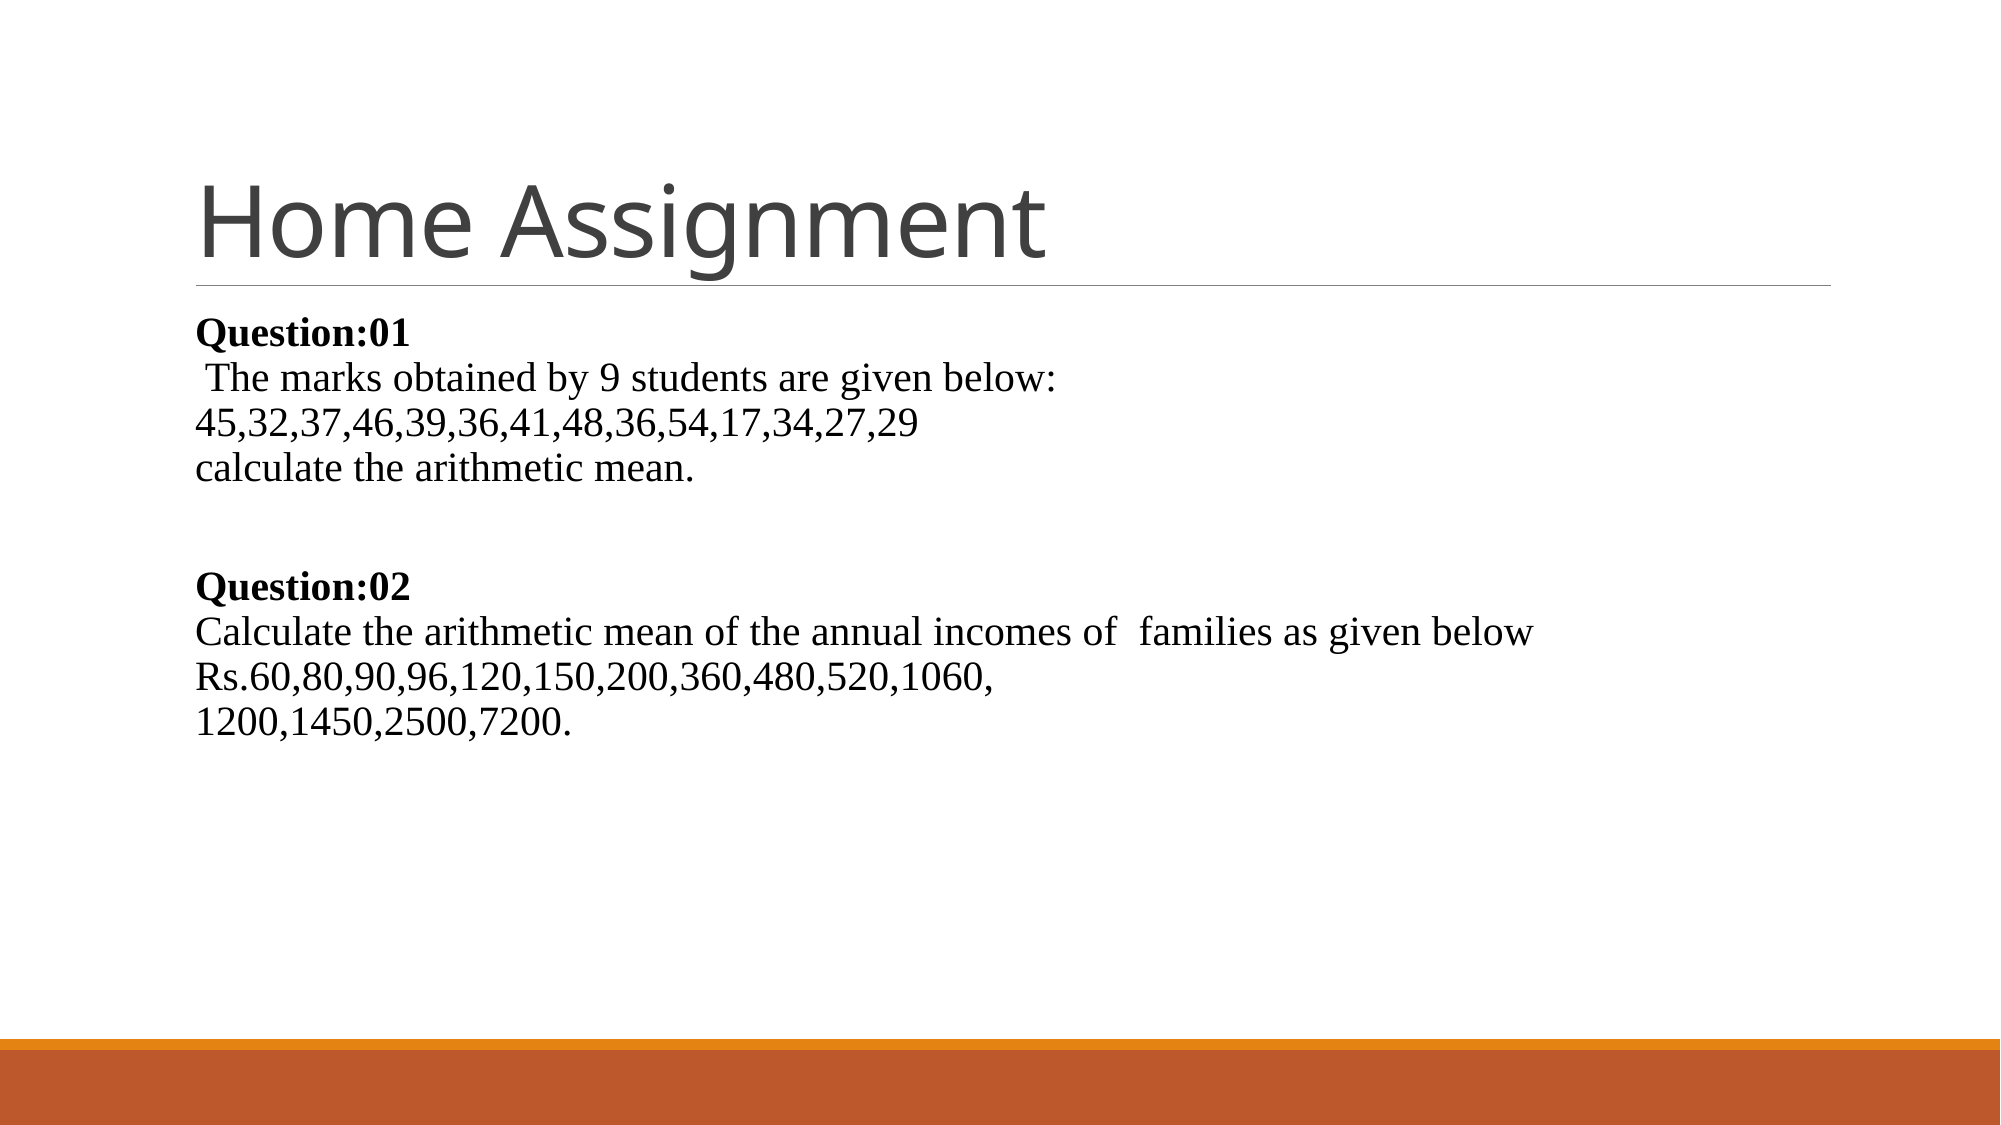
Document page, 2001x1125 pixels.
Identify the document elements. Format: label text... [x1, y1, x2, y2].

list Question:01 The marks obtained by 9 students are given below: 45,32,37,46,39,36,41,48,36,54,17,34,27,29 calculate the arithmetic mean. Question:02 Calculate the arithmetic mean of the annual incomes of families as given below Rs.60,80,90,96,120,150,200,360,480,520,1060, 1200,1450,2500,7200. [180, 302, 1830, 963]
title Home Assignment [180, 47, 1830, 285]
